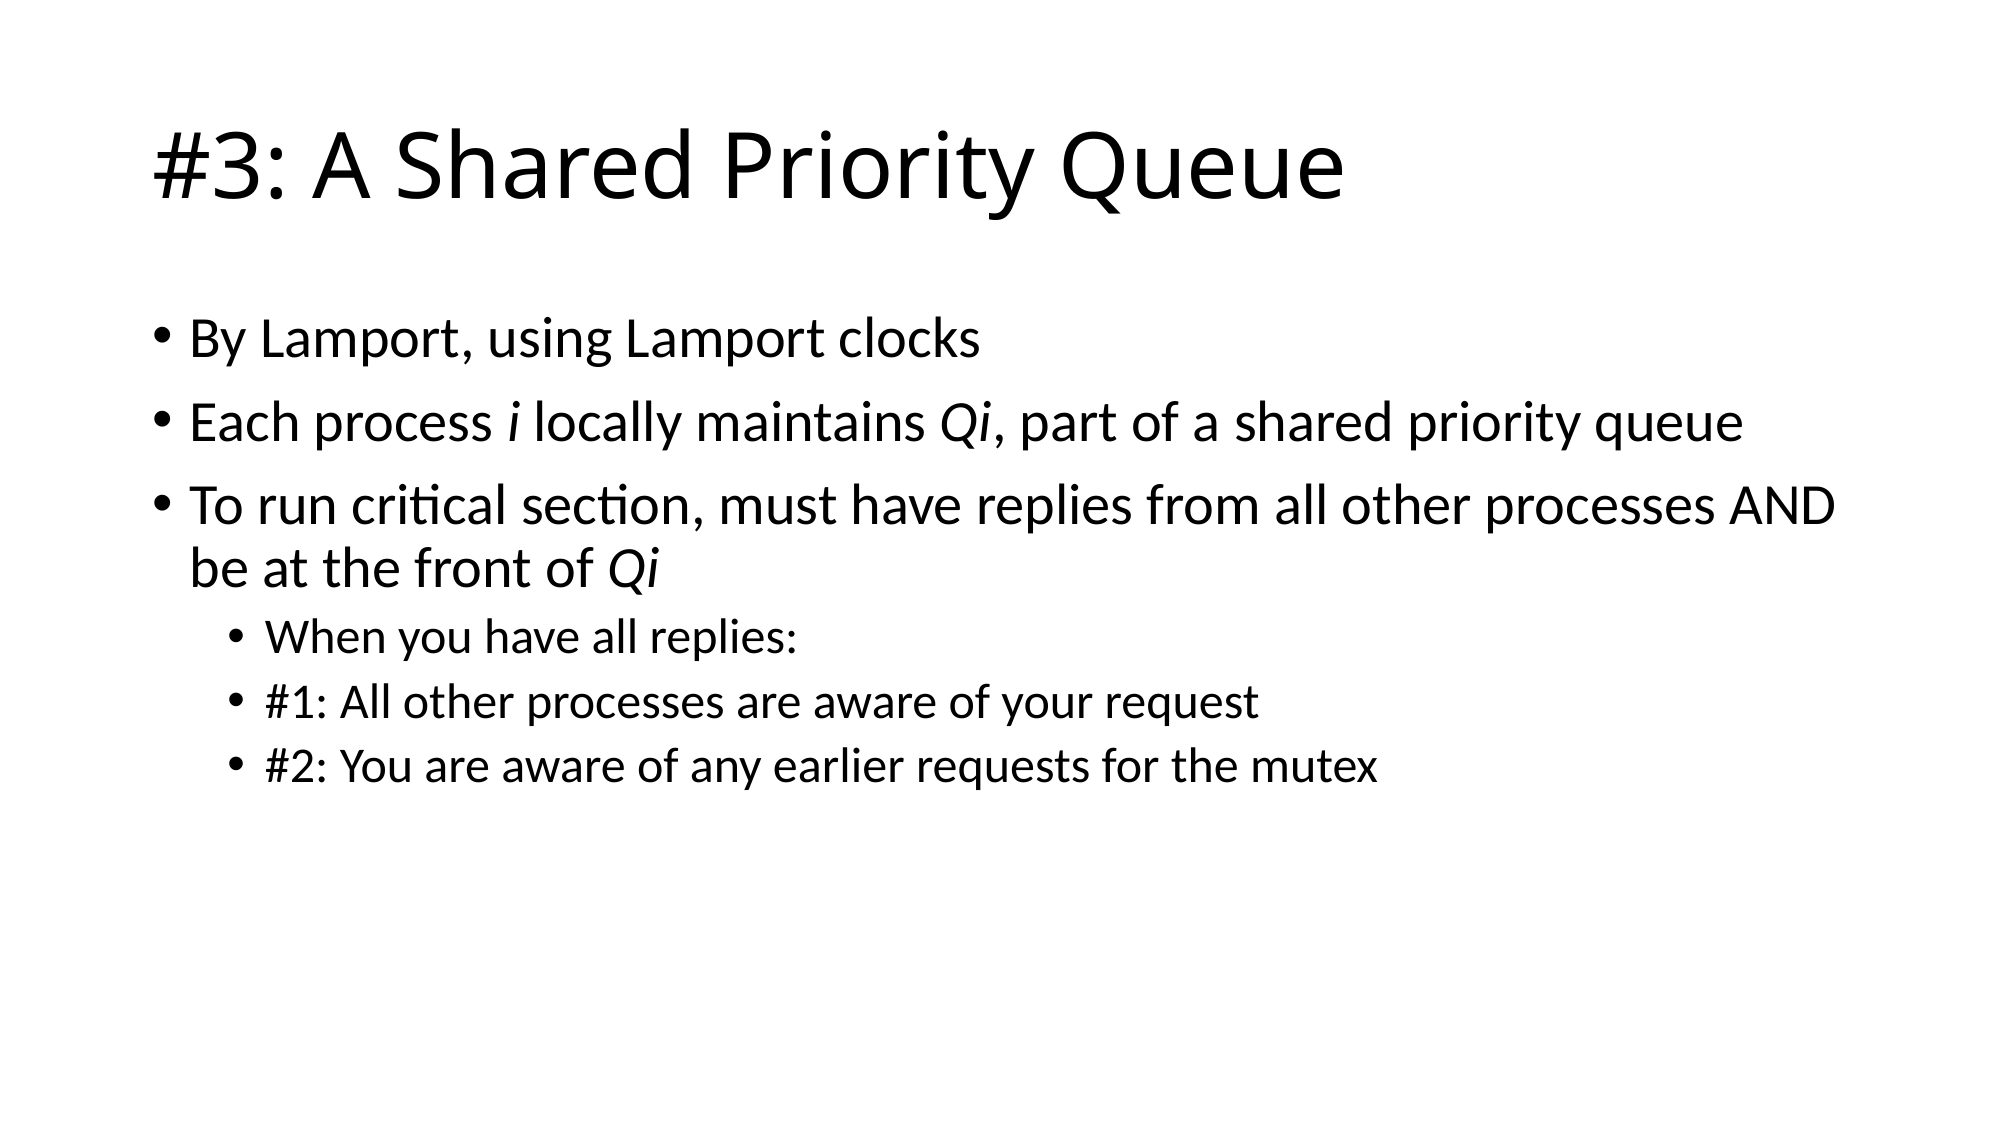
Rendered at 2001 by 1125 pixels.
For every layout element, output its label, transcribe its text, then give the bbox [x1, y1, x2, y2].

list By Lamport, using Lamport clocks Each process i locally maintains Qi, part of a shared priority queue To run critical section, must have replies from all other processes AND be at the front of Qi When you have all replies: #1: All other processes are aware of your request #2: You are aware of any earlier requests for the mutex [137, 299, 1863, 1014]
title #3: A Shared Priority Queue [137, 59, 1863, 278]
